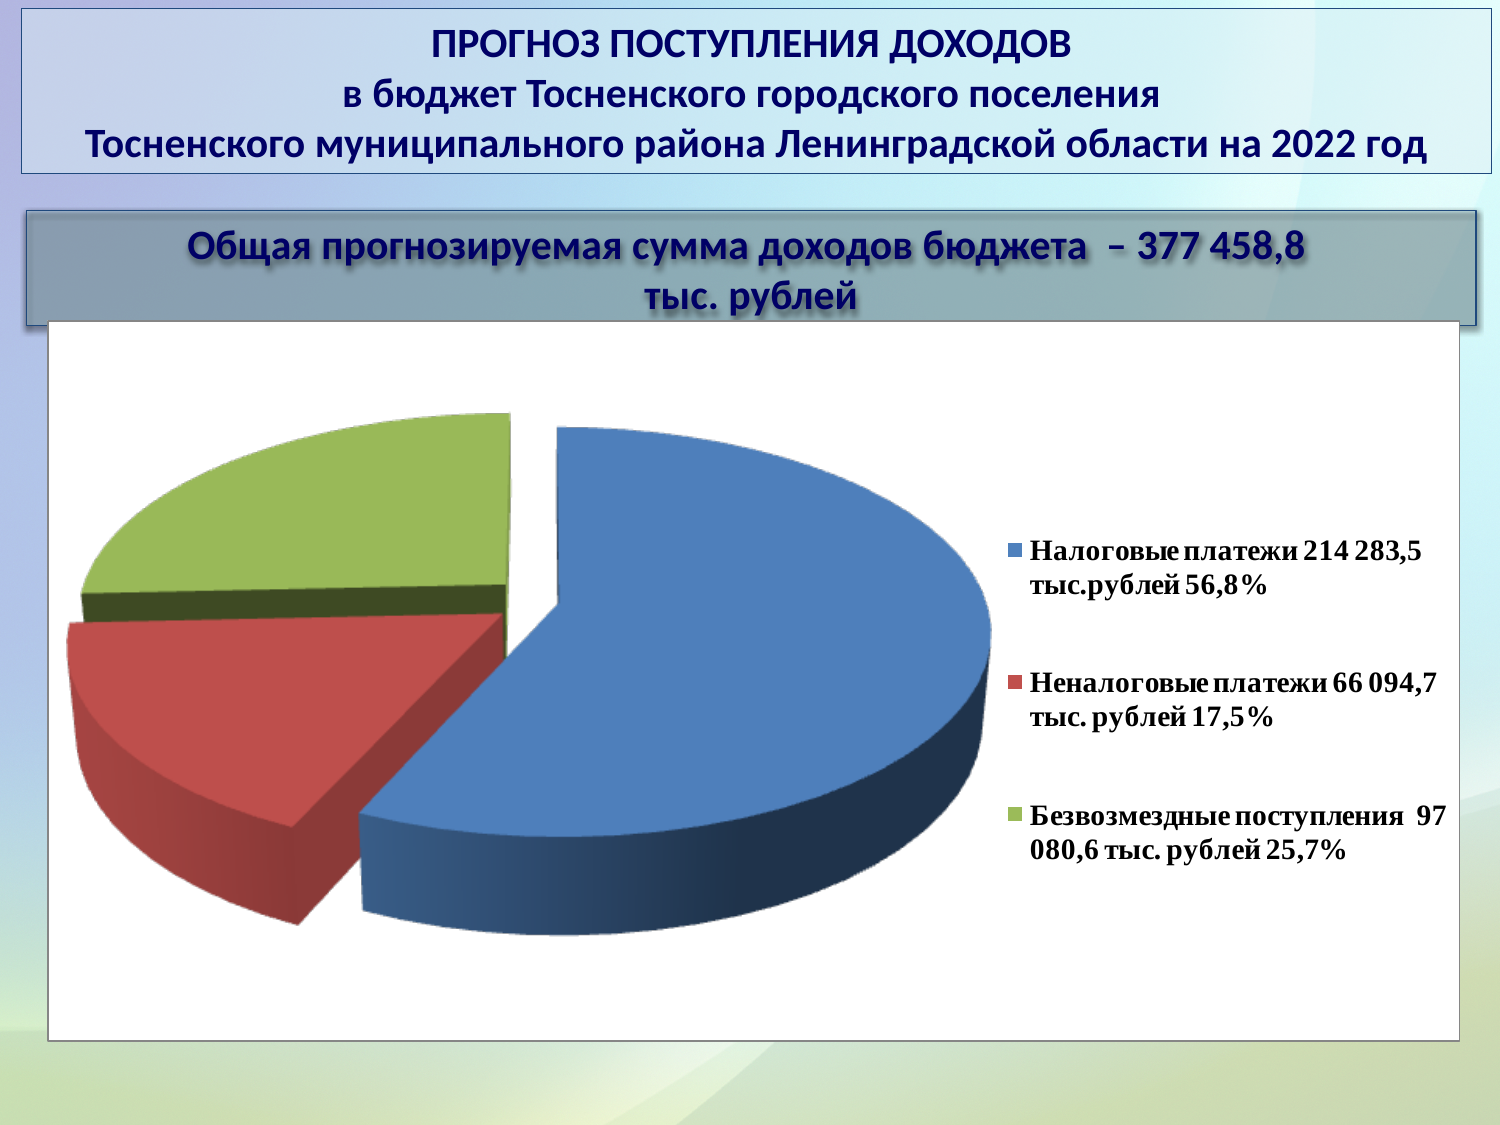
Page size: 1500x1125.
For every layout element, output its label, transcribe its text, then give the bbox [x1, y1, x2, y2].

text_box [39, 312, 1466, 1047]
text_box ПРОГНОЗ ПОСТУПЛЕНИЯ ДОХОДОВ в бюджет Тосненского городского поселения Тосненского муниципального района Ленинградской области на 2022 год [21, 8, 1492, 174]
text_box Общая прогнозируемая сумма доходов бюджета – 377 458,8 тыс. рублей [26, 210, 1477, 326]
